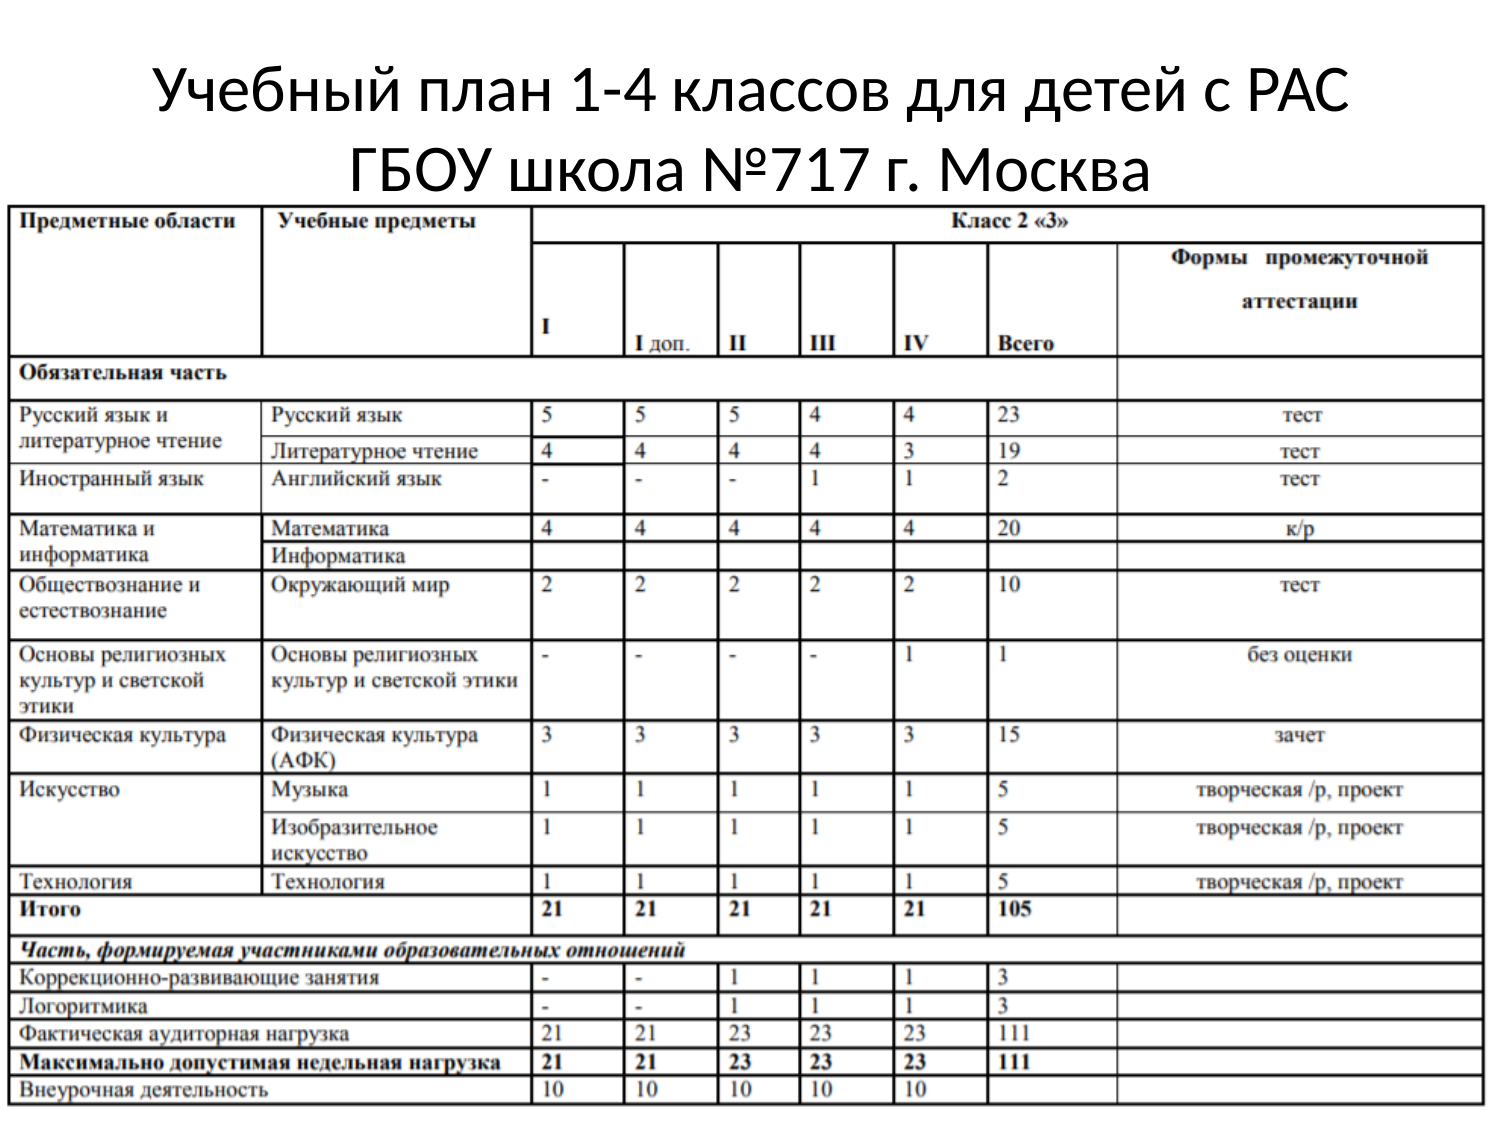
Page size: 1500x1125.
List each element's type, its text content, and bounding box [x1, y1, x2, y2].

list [0, 196, 1500, 1125]
title Учебный план 1-4 классов для детей с РАС ГБОУ школа №717 г. Москва [76, 30, 1427, 194]
